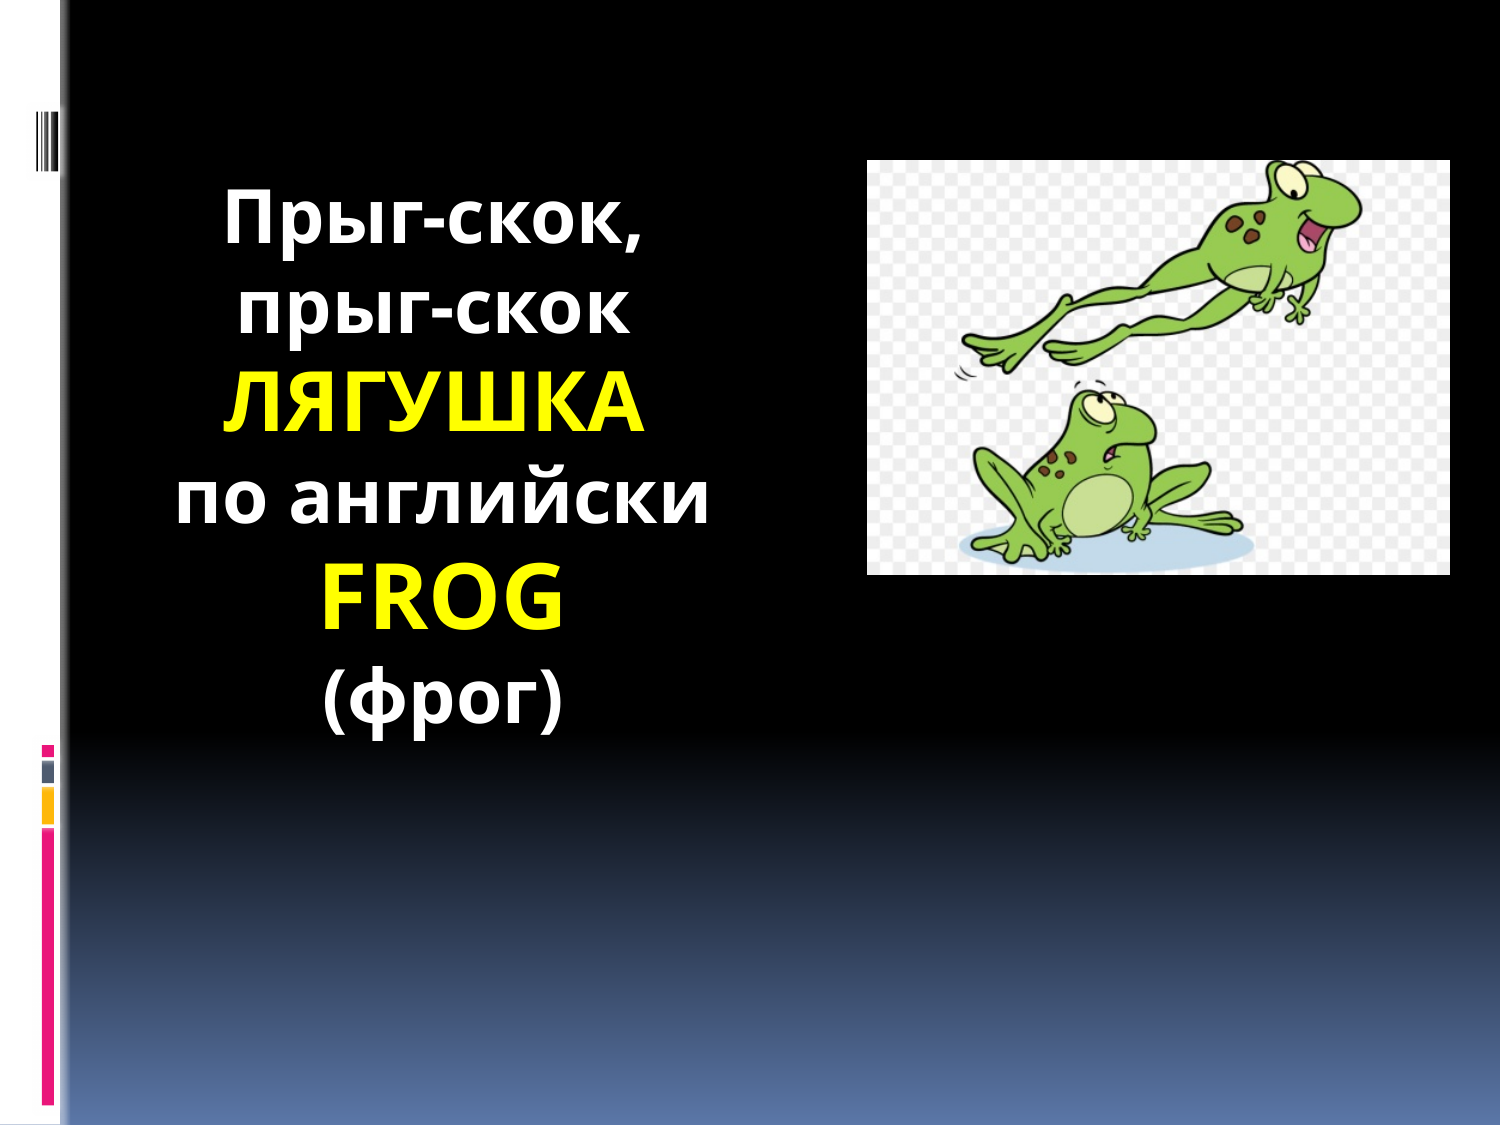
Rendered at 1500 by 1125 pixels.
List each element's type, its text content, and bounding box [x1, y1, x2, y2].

picture [867, 160, 1450, 575]
text_box Прыг-скок, прыг-скок ЛЯГУШКА по английски FROG (фрог) [112, 160, 774, 836]
